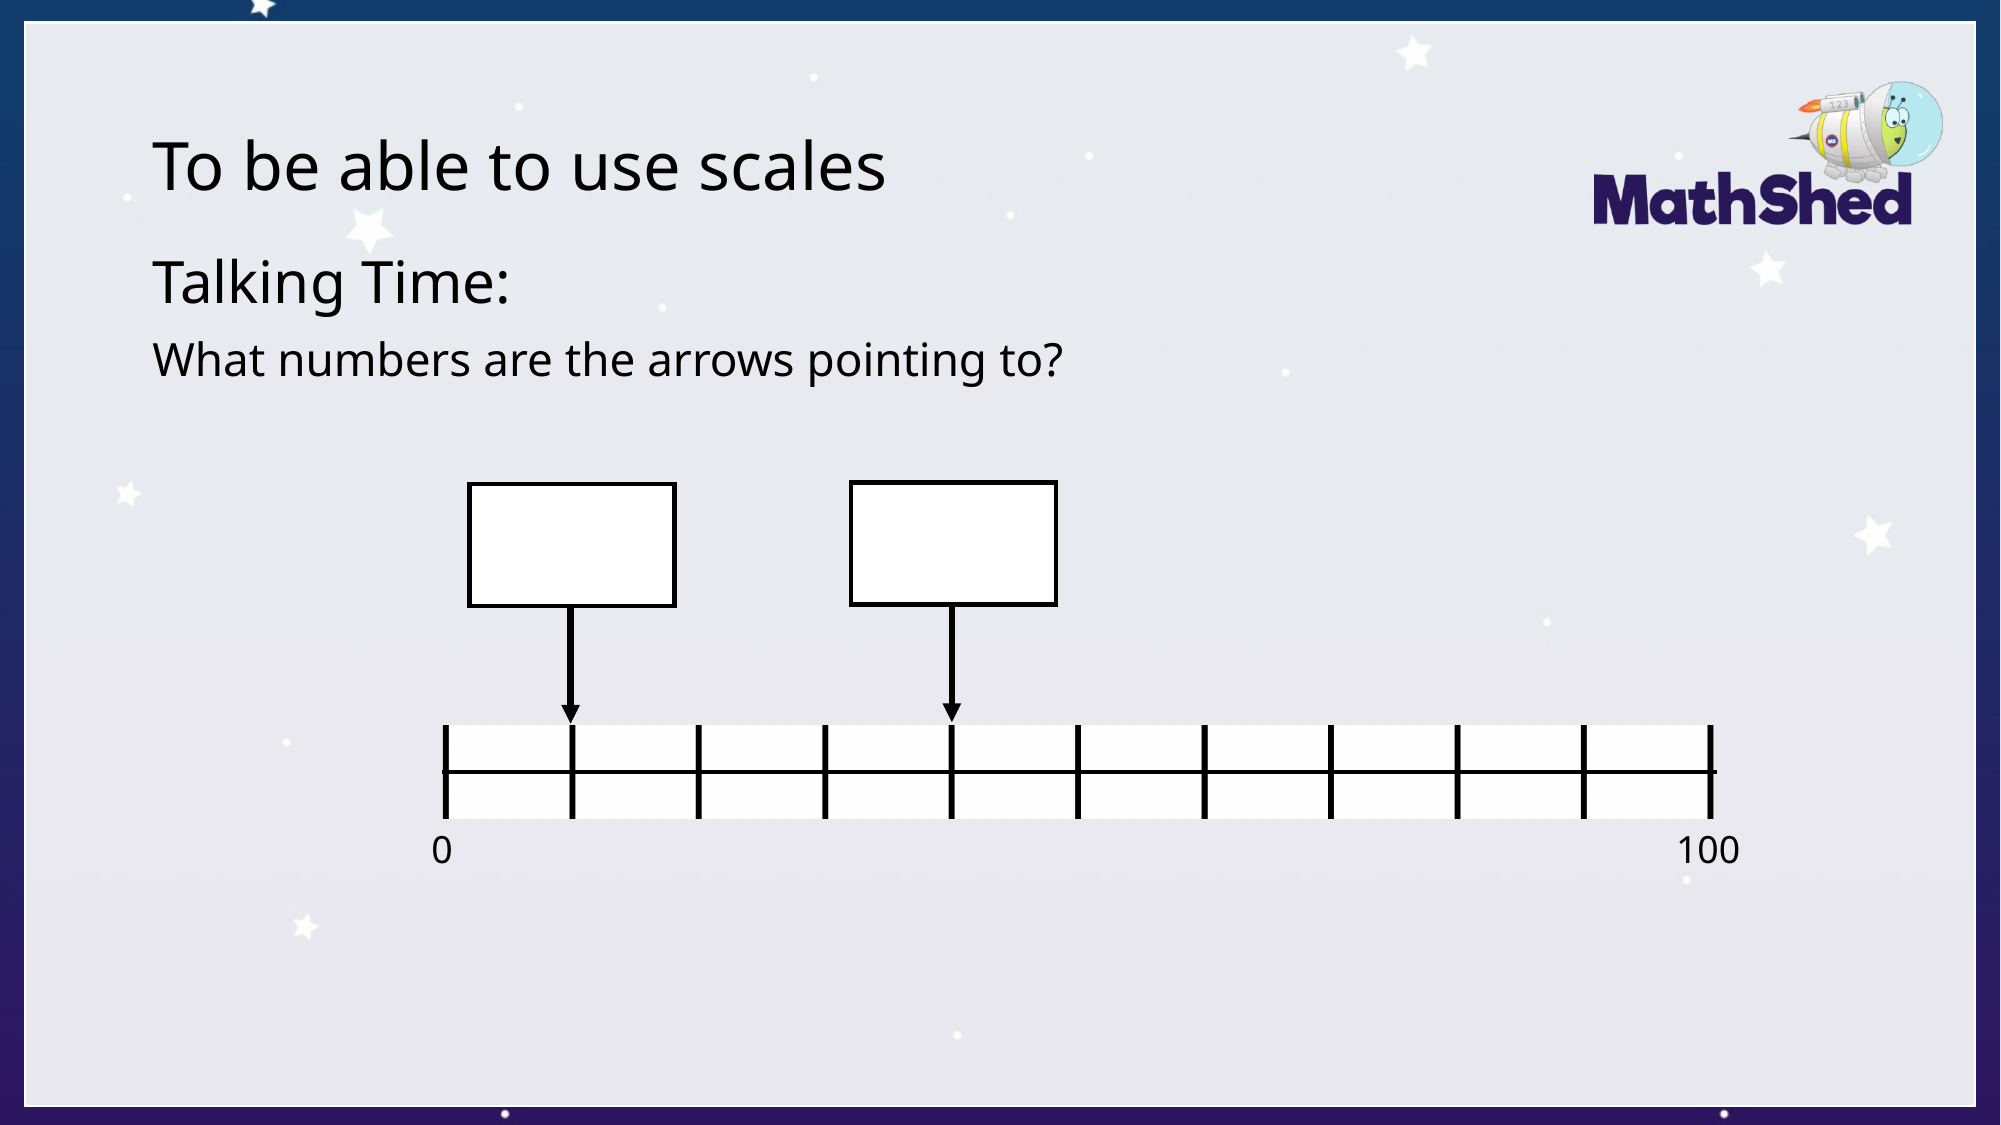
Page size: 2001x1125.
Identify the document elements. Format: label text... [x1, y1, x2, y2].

list Talking Time: What numbers are the arrows pointing to? [137, 245, 1893, 960]
text_box 100 [1661, 818, 1756, 879]
picture [0, 0, 2001, 1125]
text_box [469, 483, 676, 607]
text_box 0 [416, 818, 468, 879]
text_box [850, 481, 1057, 605]
title To be able to use scales [137, 59, 1578, 245]
